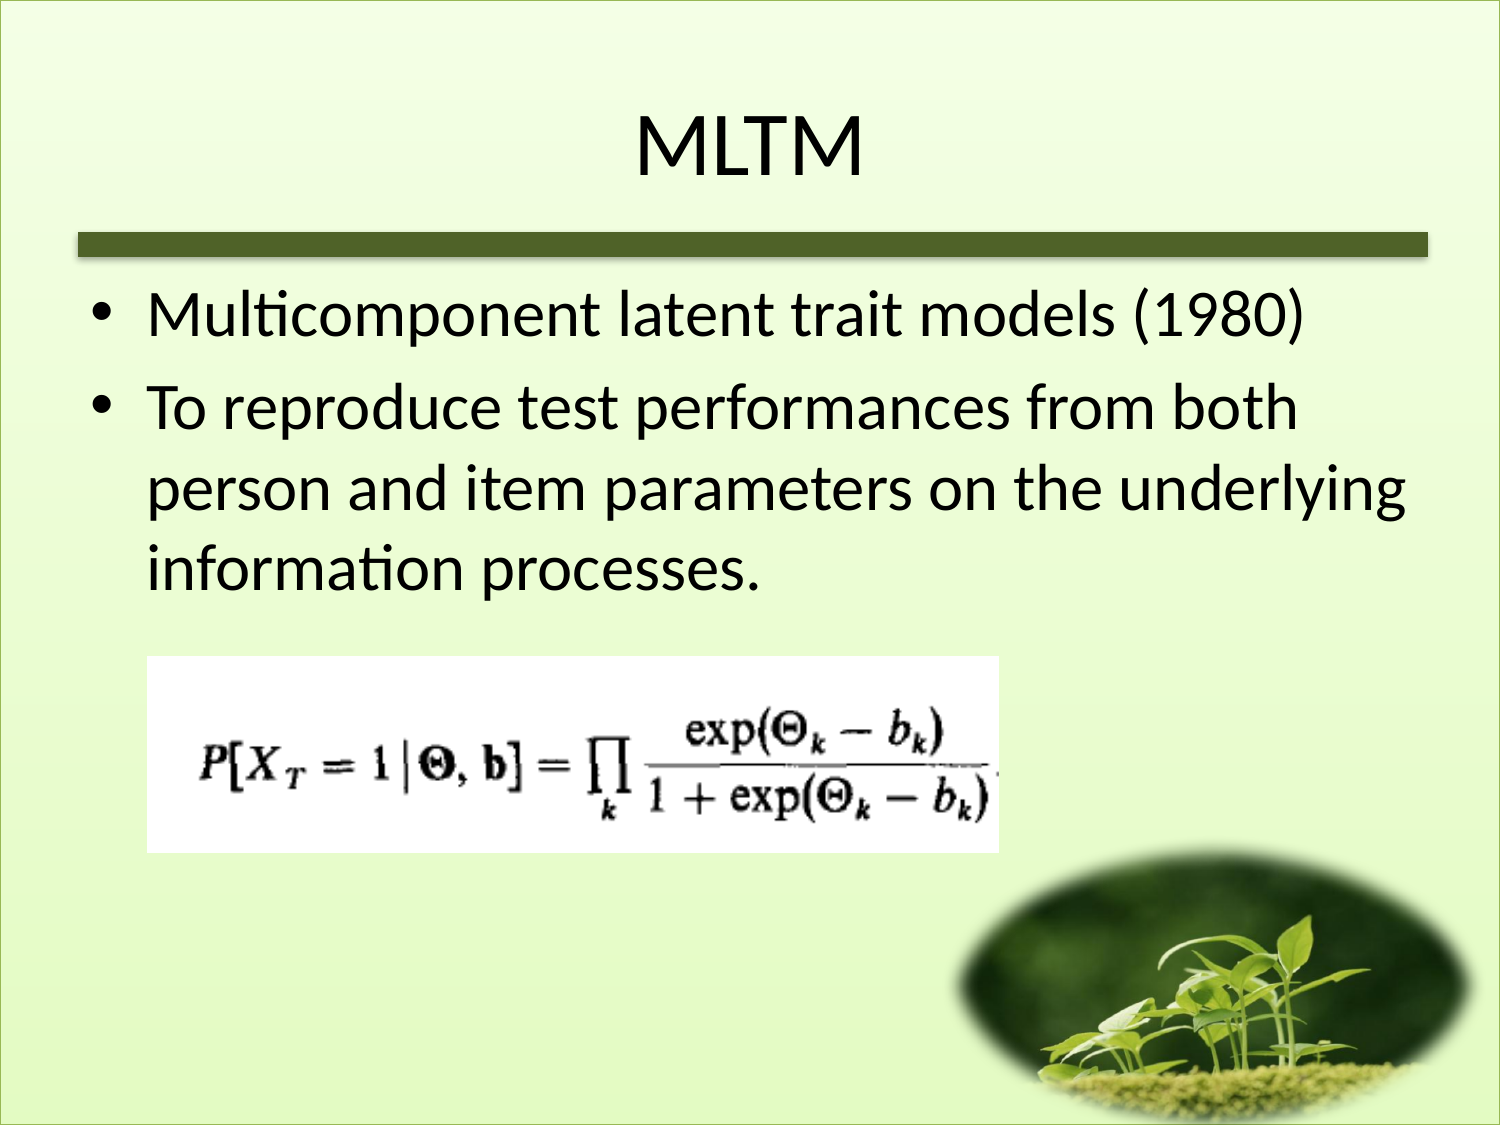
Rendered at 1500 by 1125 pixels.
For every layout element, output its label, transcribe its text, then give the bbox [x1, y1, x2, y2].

list Multicomponent latent trait models (1980) To reproduce test performances from both person and item parameters on the underlying information processes. [75, 262, 1425, 1005]
picture [147, 656, 999, 853]
picture [978, 935, 1456, 1108]
title MLTM [75, 45, 1425, 233]
